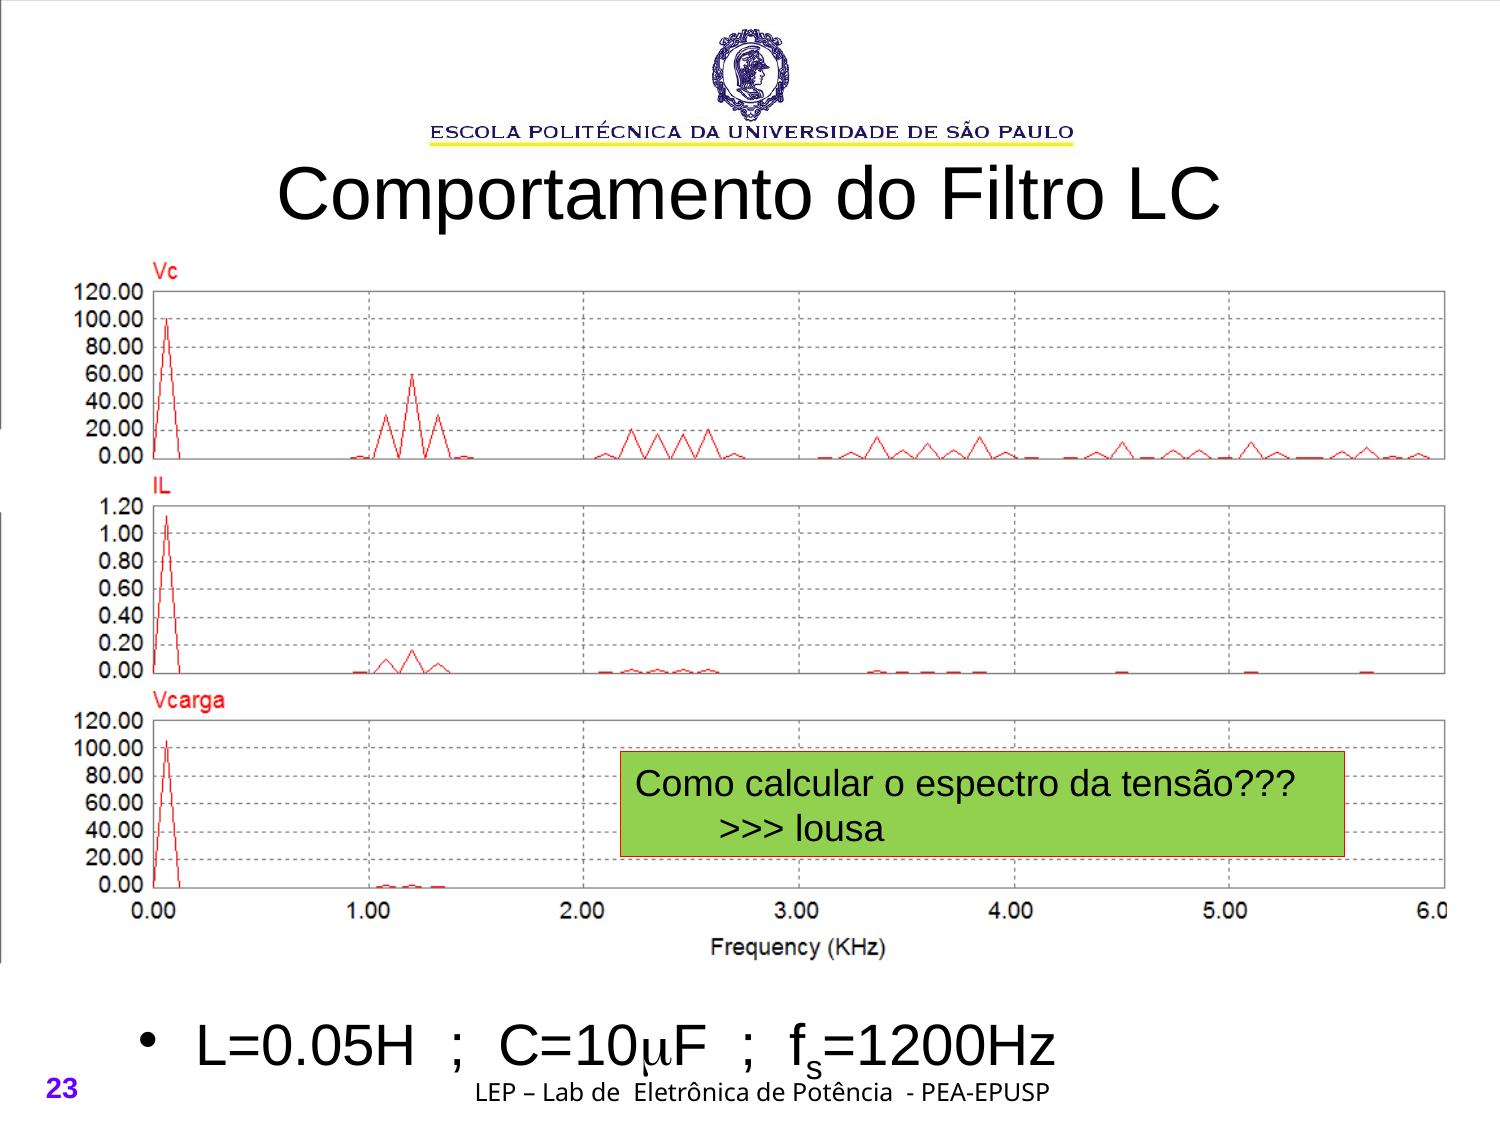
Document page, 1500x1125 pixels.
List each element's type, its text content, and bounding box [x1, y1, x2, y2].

footer LEP – Lab de Eletrônica de Potência - PEA-EPUSP [243, 1069, 1283, 1125]
text_box Comportamento do Filtro LC [112, 137, 1388, 241]
slide_number 23 [0, 1062, 94, 1118]
picture [0, 0, 1500, 1125]
text_box L=0.05H ; C=10mF ; fs=1200Hz [123, 999, 1399, 1083]
